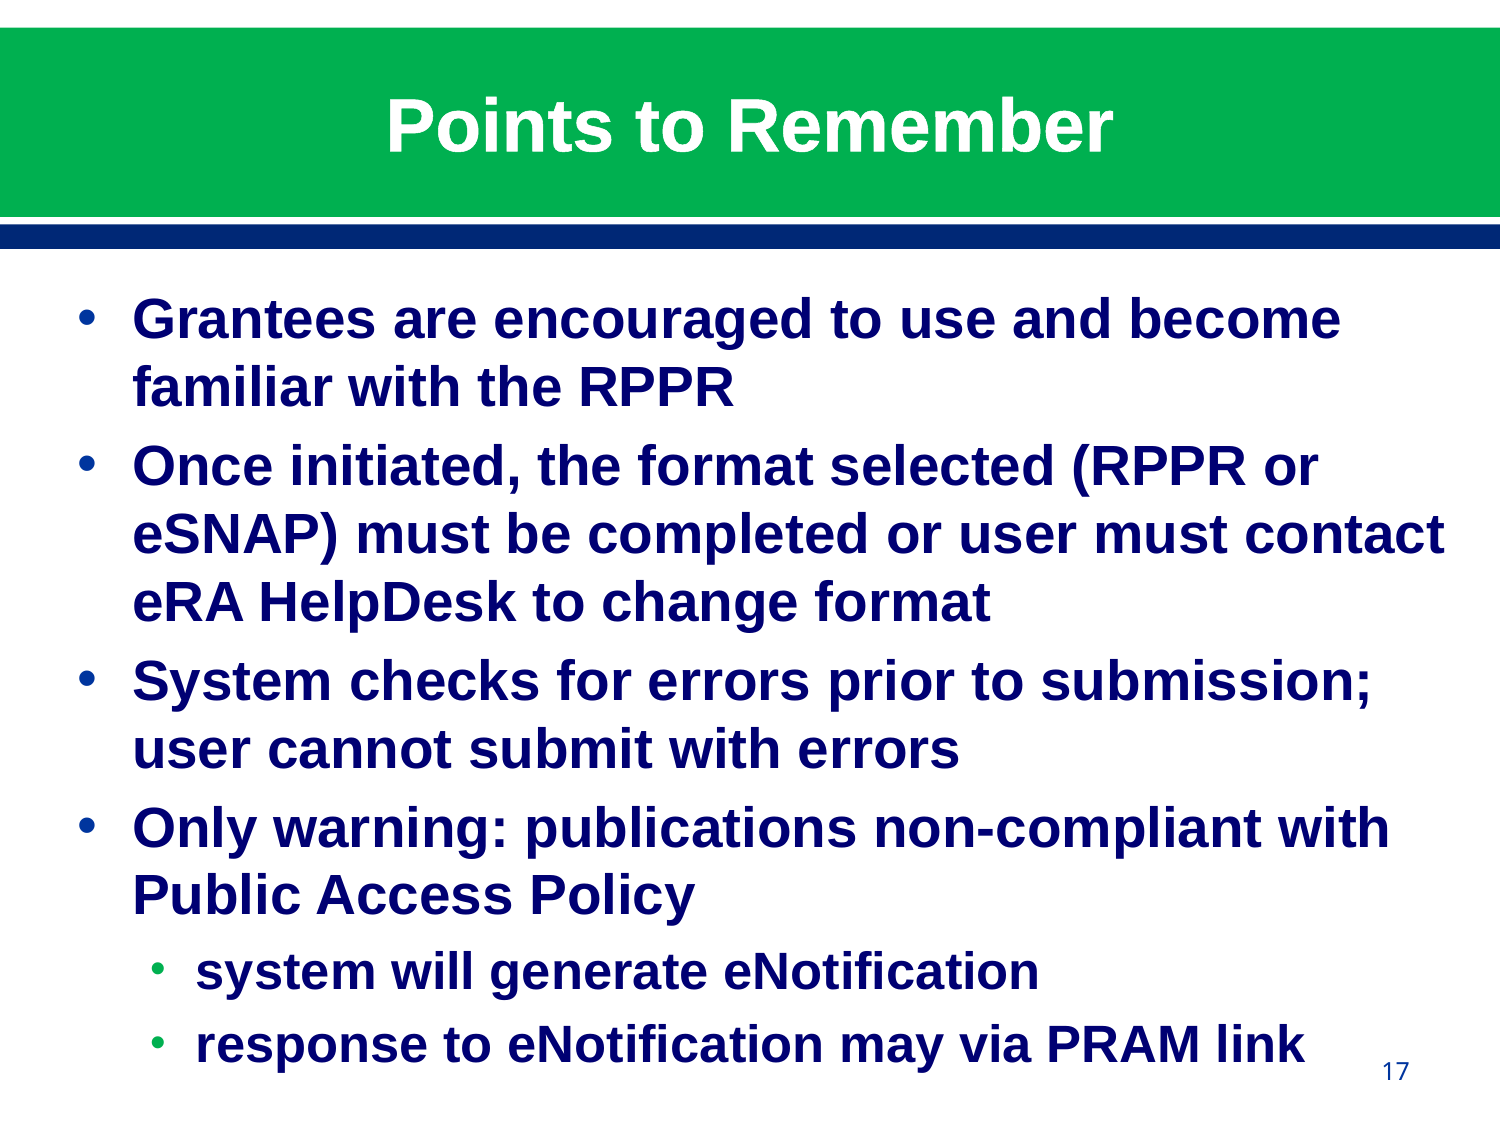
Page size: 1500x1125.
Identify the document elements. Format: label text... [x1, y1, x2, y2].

slide_number 17 [1074, 1042, 1425, 1103]
title Points to Remember [75, 29, 1425, 213]
list Grantees are encouraged to use and become familiar with the RPPR Once initiated, the format selected (RPPR or eSNAP) must be completed or user must contact eRA HelpDesk to change format System checks for errors prior to submission; user cannot submit with errors Only warning: publications non-compliant with Public Access Policy system will generate eNotification response to eNotification may via PRAM link [62, 274, 1463, 1088]
